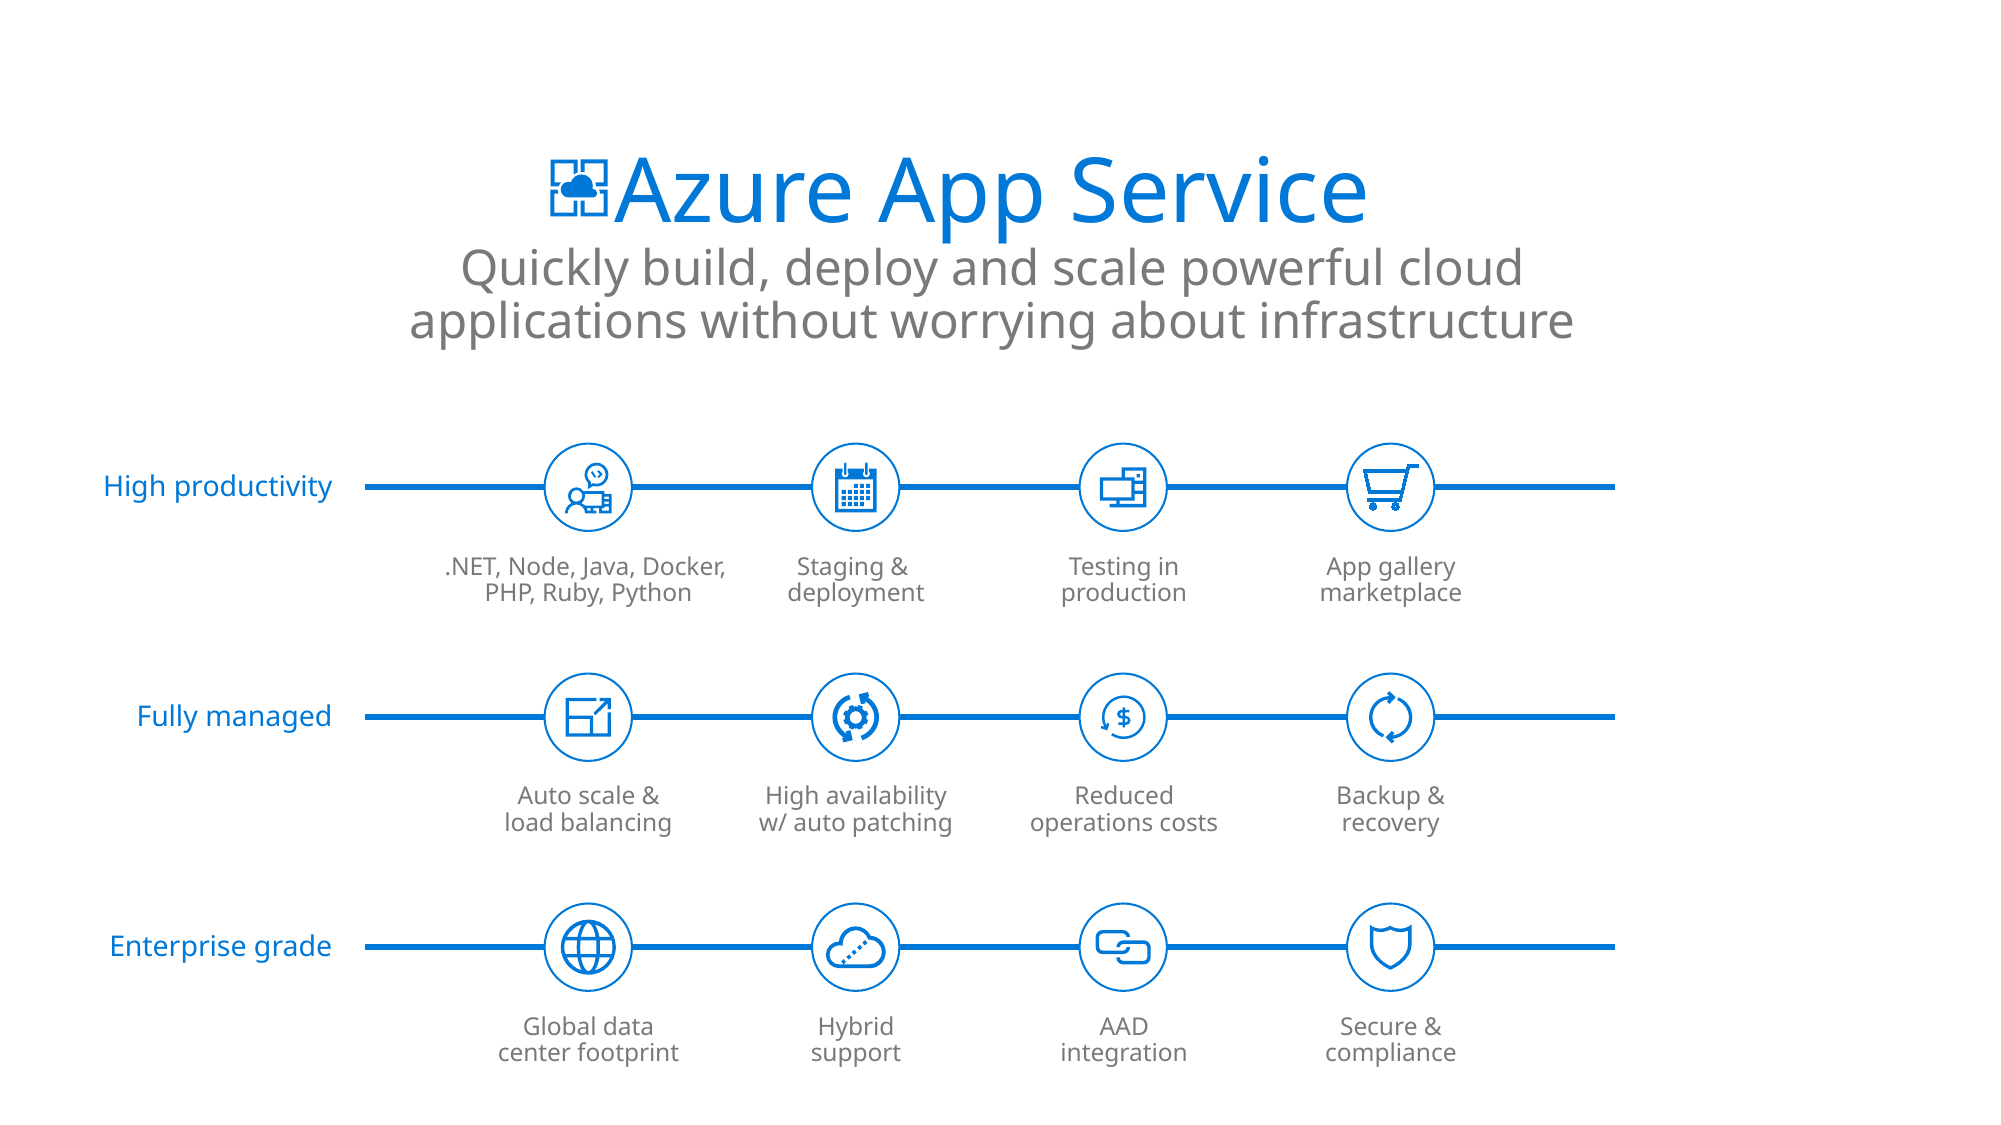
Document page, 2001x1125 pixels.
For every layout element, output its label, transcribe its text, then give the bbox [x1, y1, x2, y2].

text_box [811, 443, 900, 531]
text_box Hybrid support [796, 1006, 916, 1075]
text_box App gallery marketplace [1304, 546, 1478, 615]
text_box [811, 903, 900, 991]
text_box Auto scale & load balancing [489, 776, 688, 845]
text_box High productivity [82, 464, 348, 510]
text_box Backup & recovery [1321, 776, 1461, 845]
text_box Fully managed [82, 694, 348, 740]
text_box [1346, 443, 1435, 531]
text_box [544, 443, 632, 531]
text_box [1346, 903, 1435, 991]
text_box Global data center footprint [483, 1006, 695, 1075]
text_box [811, 673, 900, 761]
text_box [399, 125, 1601, 358]
text_box Reduced operations costs [1014, 776, 1234, 845]
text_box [544, 903, 632, 991]
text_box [1079, 443, 1167, 531]
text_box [1346, 673, 1435, 761]
text_box Enterprise grade [82, 924, 348, 970]
text_box Staging & deployment [772, 546, 940, 615]
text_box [544, 673, 632, 761]
text_box .NET, Node, Java, Docker, PHP, Ruby, Python [429, 546, 748, 615]
text_box Testing in production [1046, 546, 1203, 615]
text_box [1079, 903, 1167, 991]
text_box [1079, 673, 1167, 761]
text_box Secure & compliance [1310, 1006, 1472, 1075]
text_box AAD integration [1045, 1006, 1203, 1075]
text_box High availability w/ auto patching [744, 776, 968, 845]
